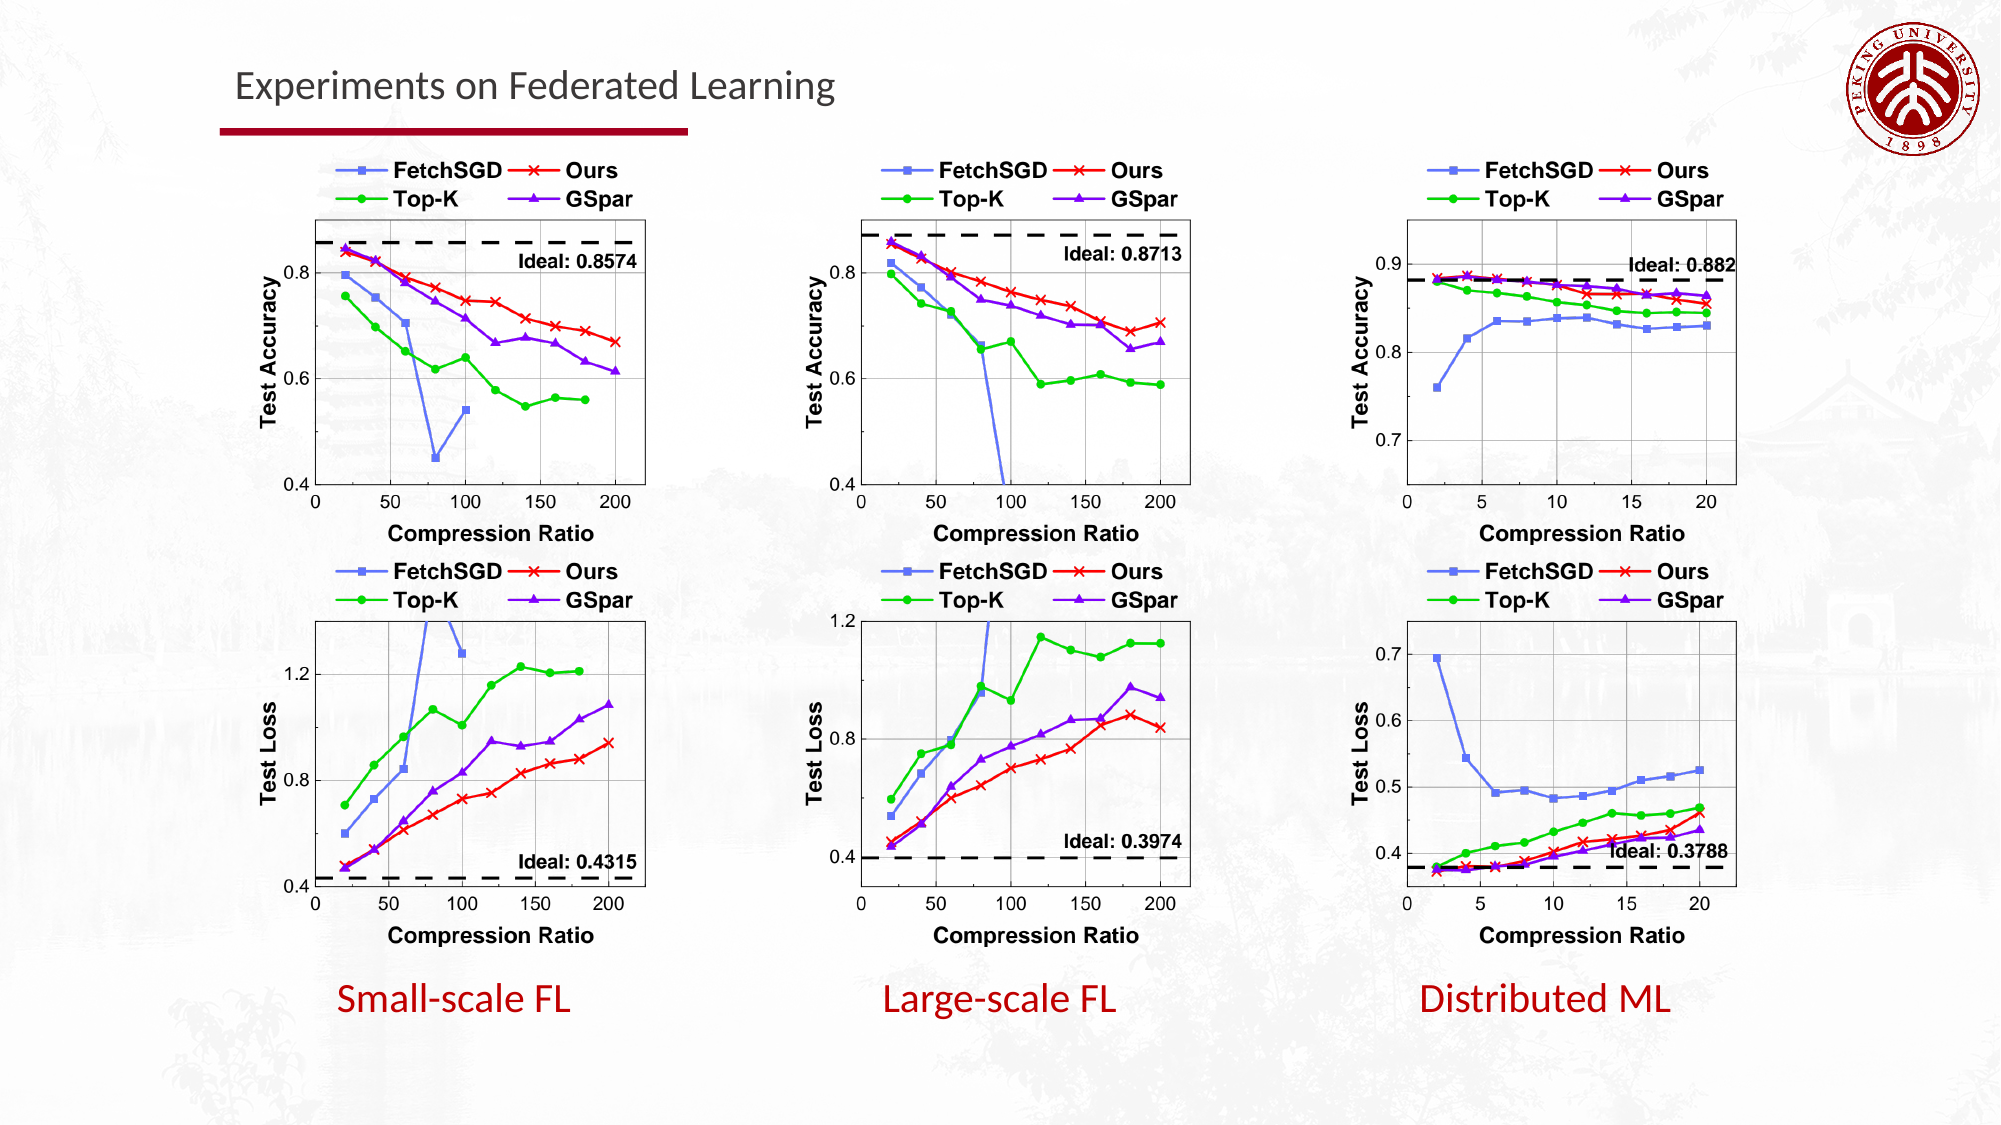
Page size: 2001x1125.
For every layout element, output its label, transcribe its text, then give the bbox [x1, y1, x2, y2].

text_box Distributed ML [1404, 963, 1687, 1029]
text_box [219, 127, 689, 137]
text_box Experiments on Federated Learning [219, 50, 1402, 116]
text_box Small-scale FL [322, 963, 587, 1029]
picture [0, 0, 2001, 1125]
text_box Large-scale FL [867, 963, 1132, 1029]
